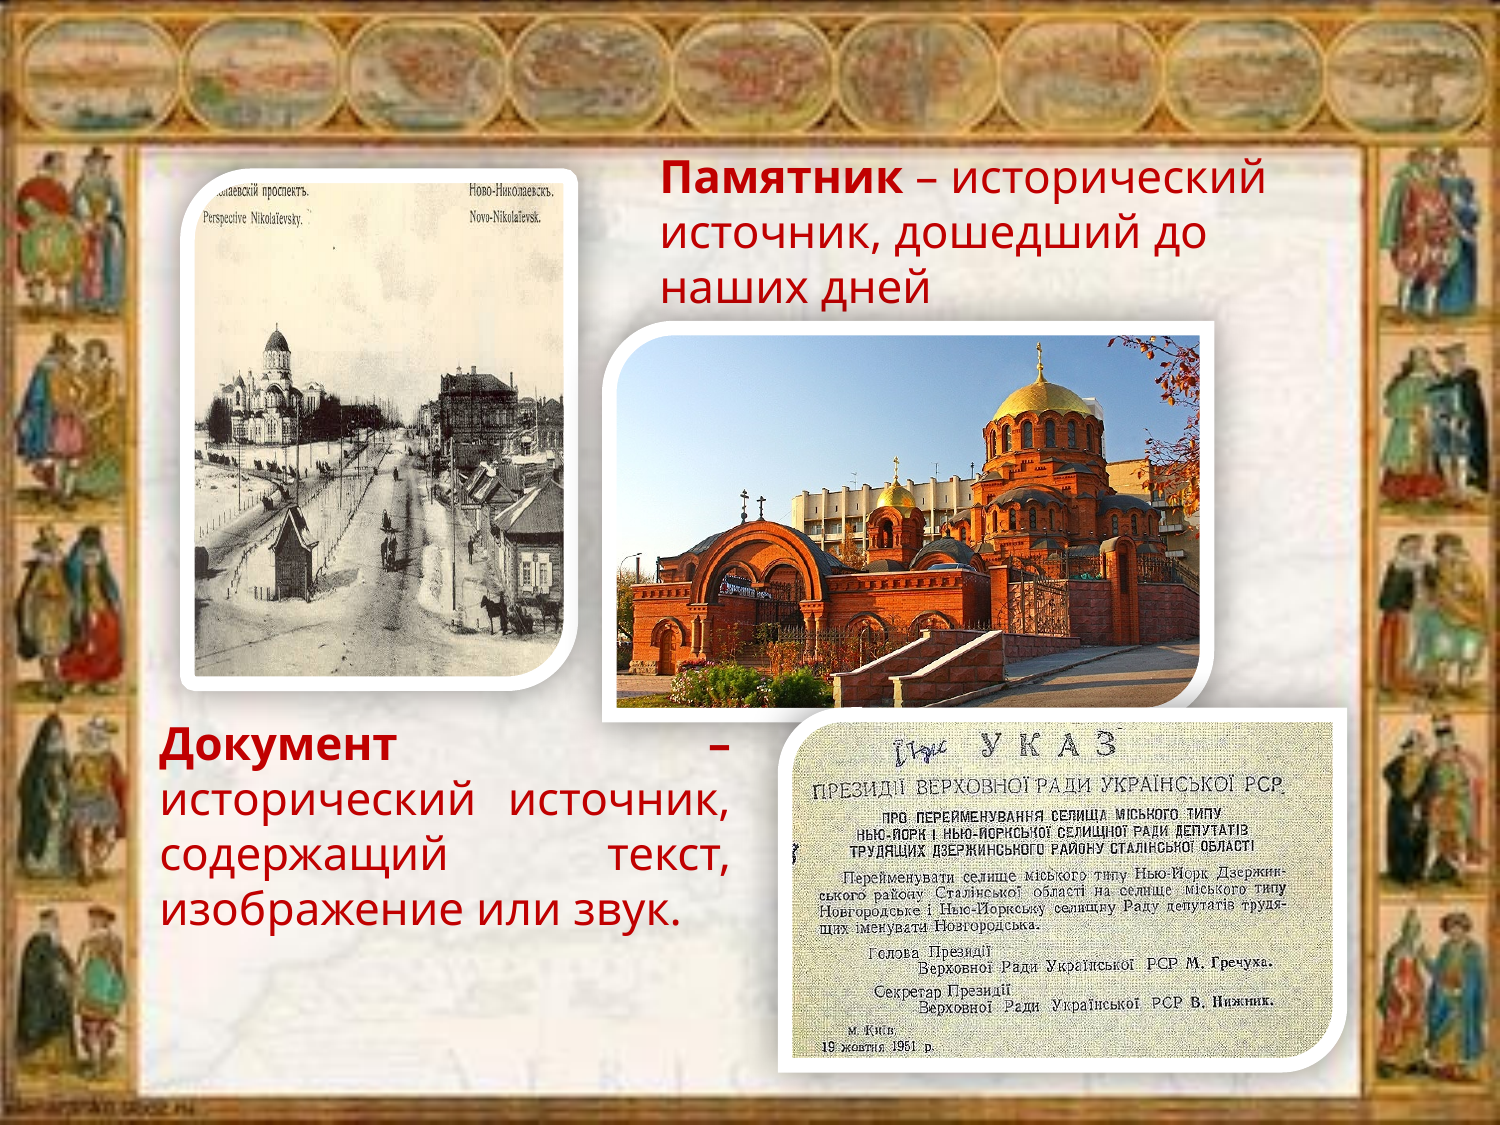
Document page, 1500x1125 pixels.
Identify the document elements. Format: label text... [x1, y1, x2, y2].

picture [0, 0, 1500, 1125]
text_box Документ – исторический источник, содержащий текст, изображение или звук. [128, 695, 753, 1013]
text_box Памятник – исторический источник, дошедший до наших дней [644, 140, 1360, 366]
